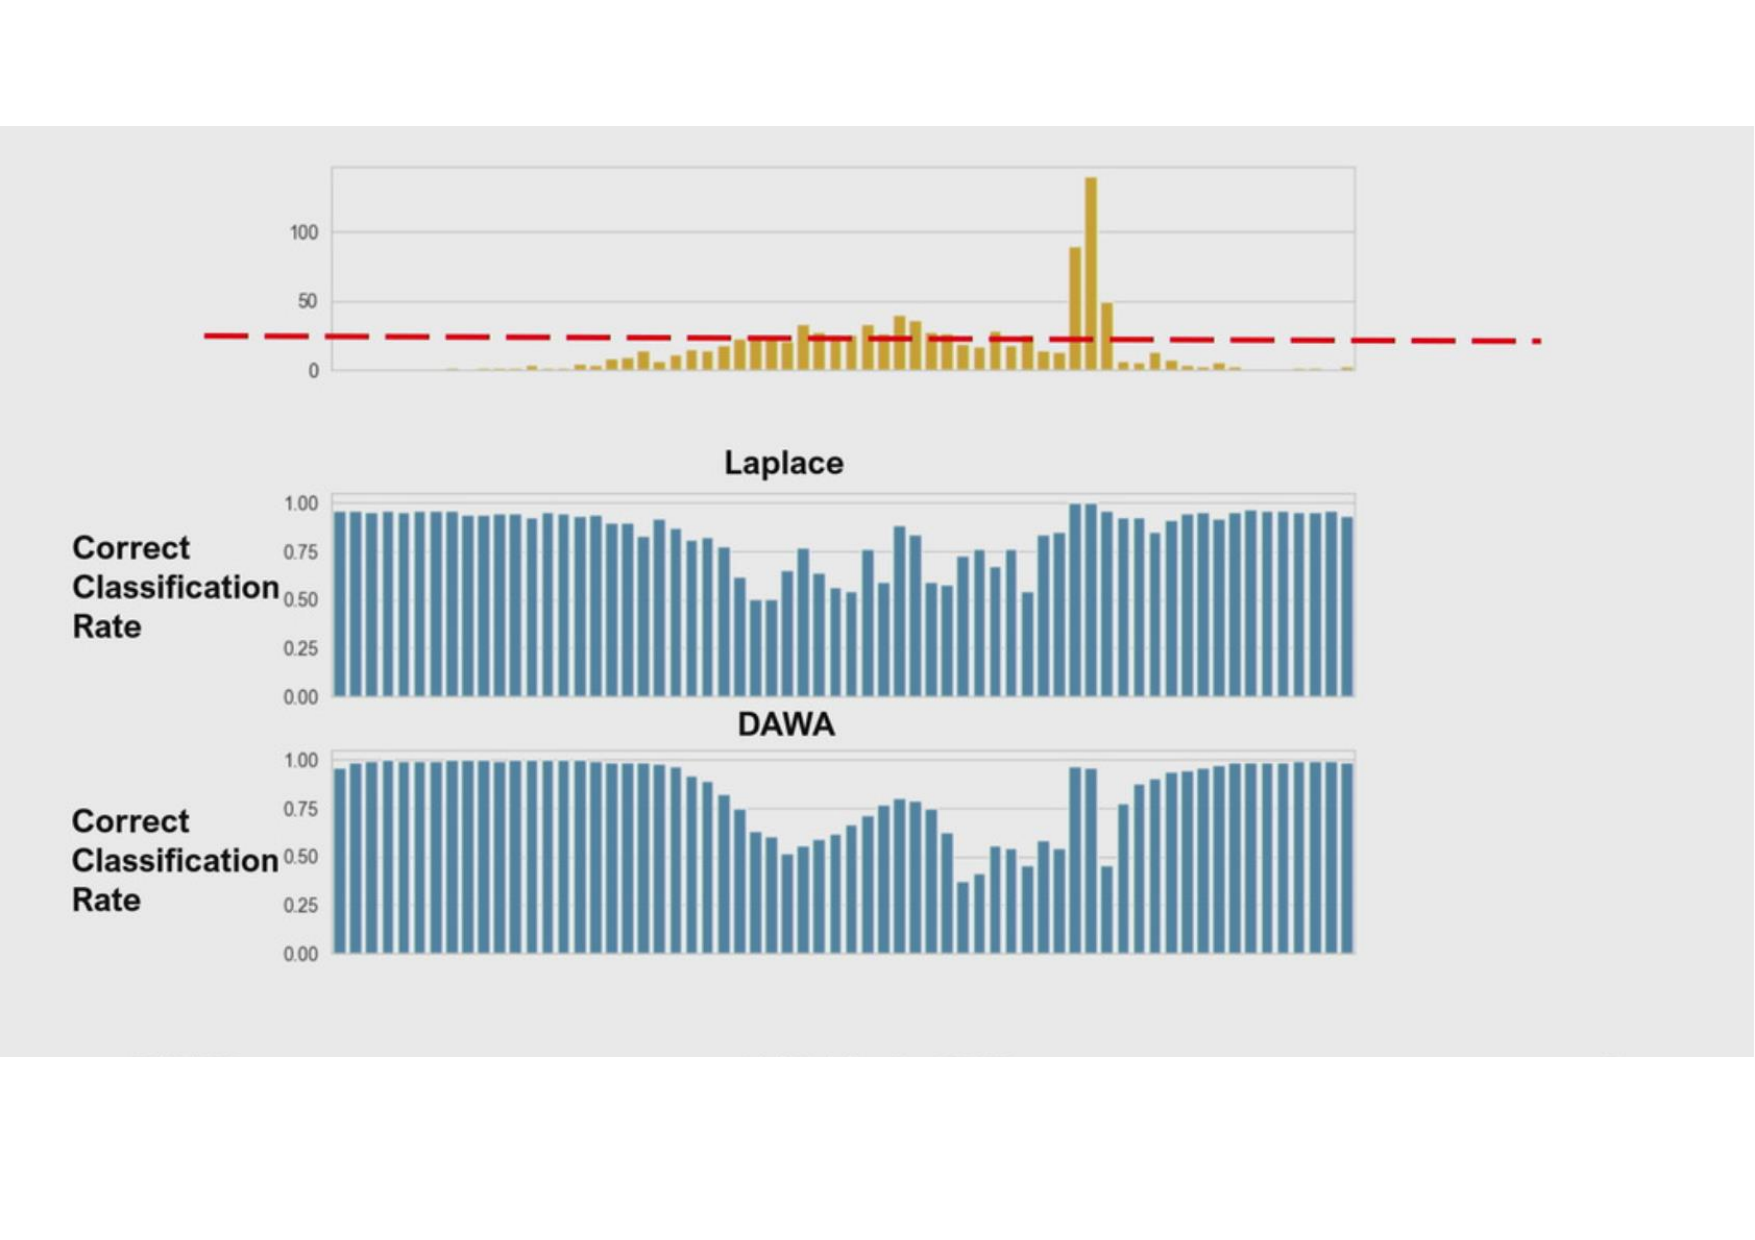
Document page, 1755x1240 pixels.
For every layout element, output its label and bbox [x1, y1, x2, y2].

text_box [0, 126, 1755, 1057]
